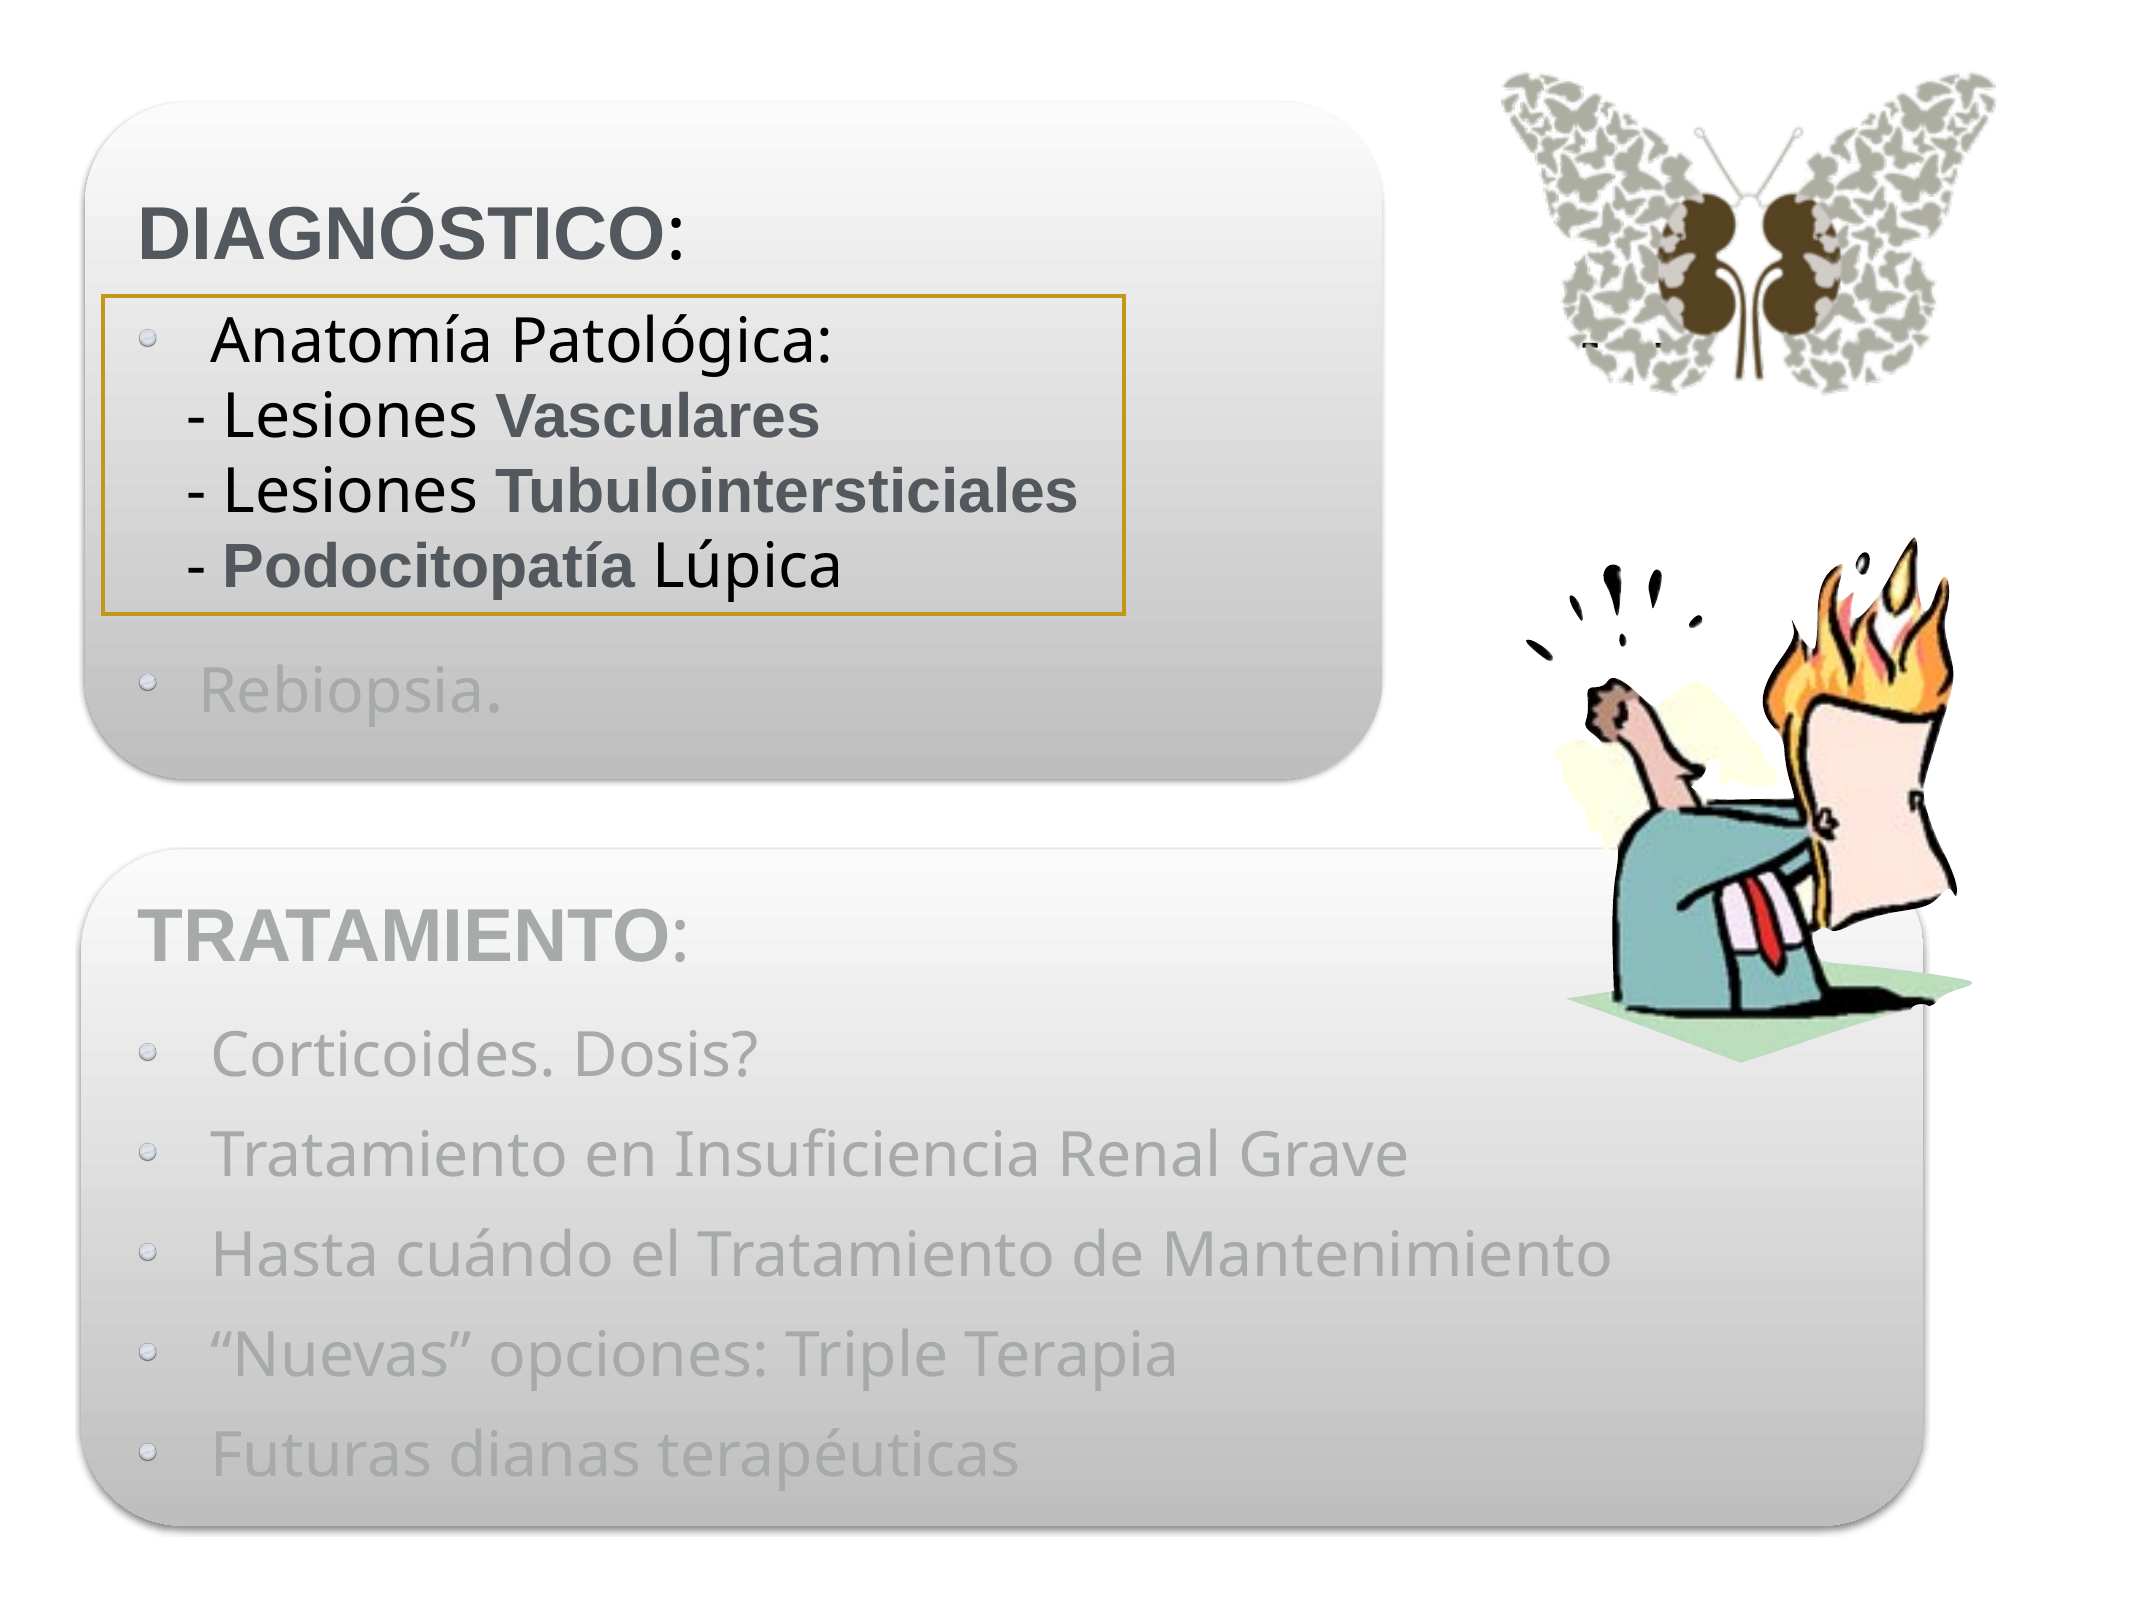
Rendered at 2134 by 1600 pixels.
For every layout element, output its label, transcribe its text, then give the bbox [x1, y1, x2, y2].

picture [137, 1441, 158, 1462]
text_box [84, 102, 1379, 761]
picture [137, 1041, 158, 1062]
picture [1525, 537, 1973, 1063]
text_box [102, 295, 1124, 615]
text_box [81, 864, 1924, 1526]
text_box DIAGNÓSTICO: Anatomía Patológica: - - - - Lesiones Vasculares - Lesiones Tubulointersticiales - Podocitopatía Lúpica Rebiopsia. TRATAMIENTO: Corticoides. Dosis? Tratamiento en Insuficiencia Renal Grave Hasta cuándo el Tratamiento de Mantenimiento “Nuevas” opciones: Triple Terapia Futuras dianas terapéuticas [129, 176, 1876, 1498]
picture [137, 1341, 158, 1362]
picture [137, 672, 158, 692]
picture [137, 1241, 158, 1262]
picture [137, 1141, 158, 1162]
picture [1492, 61, 2006, 402]
